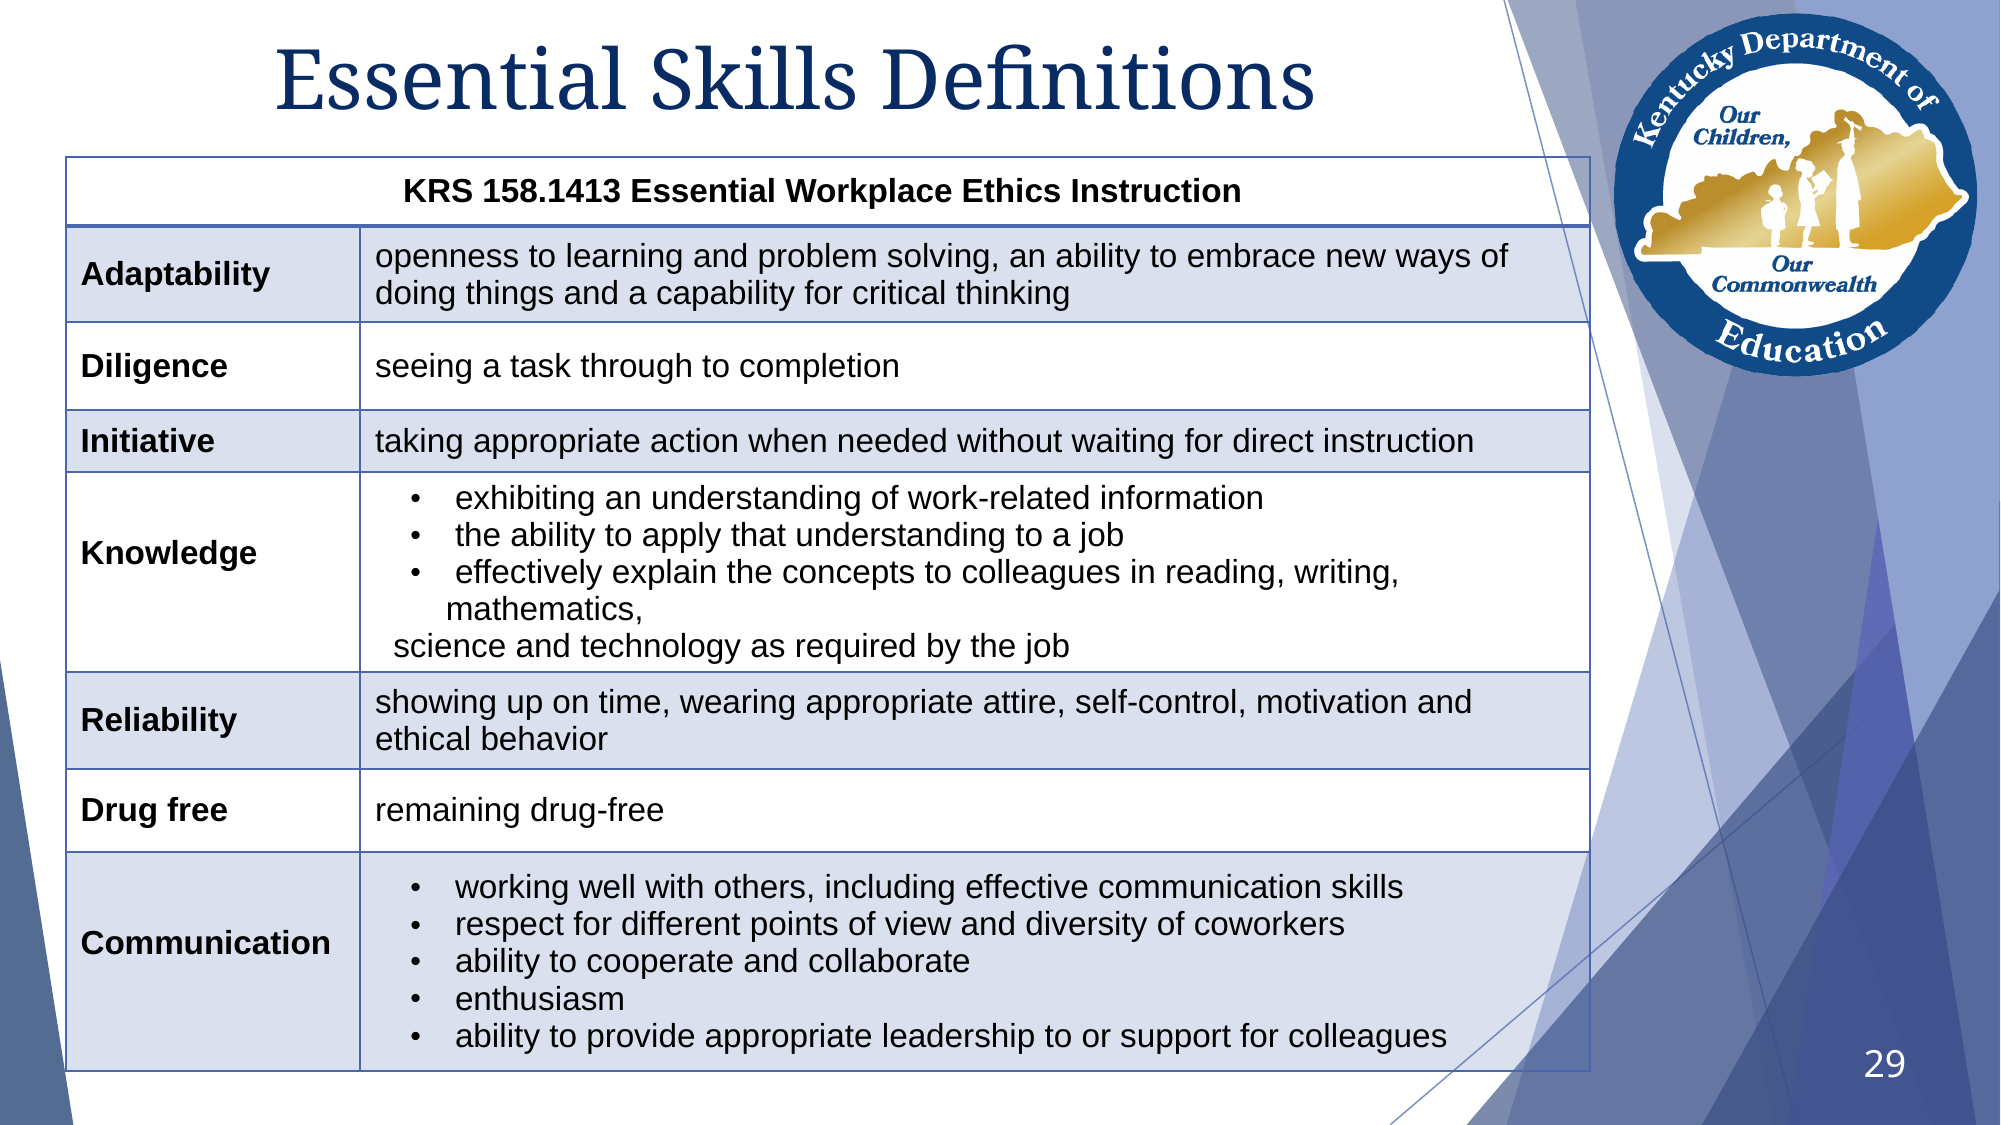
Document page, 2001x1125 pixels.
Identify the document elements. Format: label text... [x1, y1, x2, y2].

table_cell Diligence [67, 323, 359, 409]
table_cell taking appropriate action when needed without waiting for direct instruction [361, 411, 1589, 471]
table_cell Communication [67, 853, 359, 1070]
slide_number 29 [1809, 1035, 1922, 1096]
table_cell Reliability [67, 673, 359, 768]
title Essential Skills Definitions [101, 18, 1512, 141]
table_cell Knowledge [67, 473, 359, 671]
table_cell Initiative [67, 411, 359, 471]
table_cell exhibiting an understanding of work-related information the ability to apply that understanding to a job effectively explain the concepts to colleagues in reading, writing, mathematics, science and technology as required by the job [361, 473, 1589, 671]
table_cell Adaptability [67, 228, 359, 321]
table_cell remaining drug-free [361, 770, 1589, 851]
table_cell seeing a task through to completion [361, 323, 1589, 409]
table_cell showing up on time, wearing appropriate attire, self-control, motivation and ethical behavior [361, 673, 1589, 768]
table_cell working well with others, including effective communication skills respect for different points of view and diversity of coworkers ability to cooperate and collaborate enthusiasm ability to provide appropriate leadership to or support for colleagues [361, 853, 1589, 1070]
picture [1598, 0, 1989, 390]
table_cell Drug free [67, 770, 359, 851]
table_header KRS 158.1413 Essential Workplace Ethics Instruction [67, 158, 1589, 224]
table_cell openness to learning and problem solving, an ability to embrace new ways of doing things and a capability for critical thinking [361, 228, 1589, 321]
